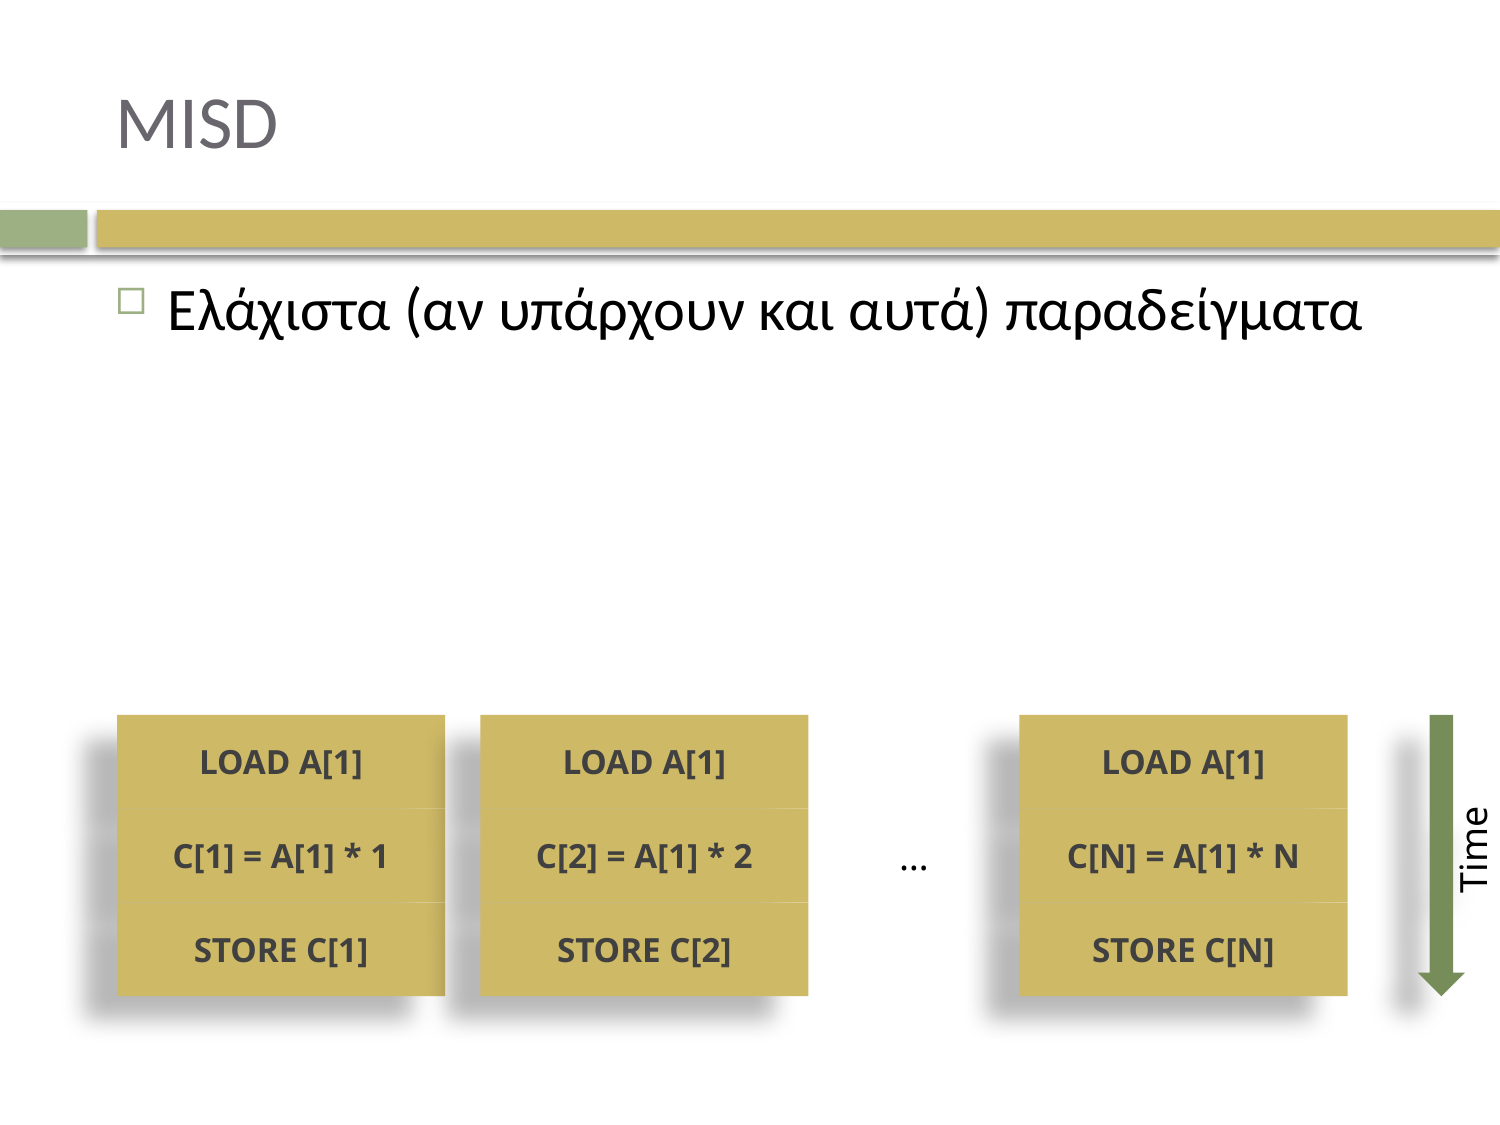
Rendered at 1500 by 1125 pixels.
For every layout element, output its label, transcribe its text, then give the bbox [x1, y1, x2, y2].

text_box … [807, 713, 1021, 998]
text_box STORE C[2] [479, 901, 807, 998]
text_box LOAD A[1] [479, 713, 807, 807]
text_box [438, 807, 445, 901]
text_box LOAD A[1] [1021, 713, 1349, 807]
text_box C[2] = A[1] * 2 [479, 807, 807, 901]
text_box [438, 901, 445, 998]
text_box STORE C[N] [1021, 901, 1349, 998]
text_box LOAD A[1] [116, 713, 447, 807]
text_box STORE C[1] [116, 901, 433, 998]
list Ελάχιστα (αν υπάρχουν και αυτά) παραδείγματα [100, 262, 1438, 469]
text_box Time [1416, 713, 1467, 998]
text_box C[1] = A[1] * 1 [116, 807, 433, 901]
title MISD [100, 37, 1438, 200]
text_box C[N] = A[1] * N [1021, 807, 1349, 901]
text_box [439, 738, 447, 807]
